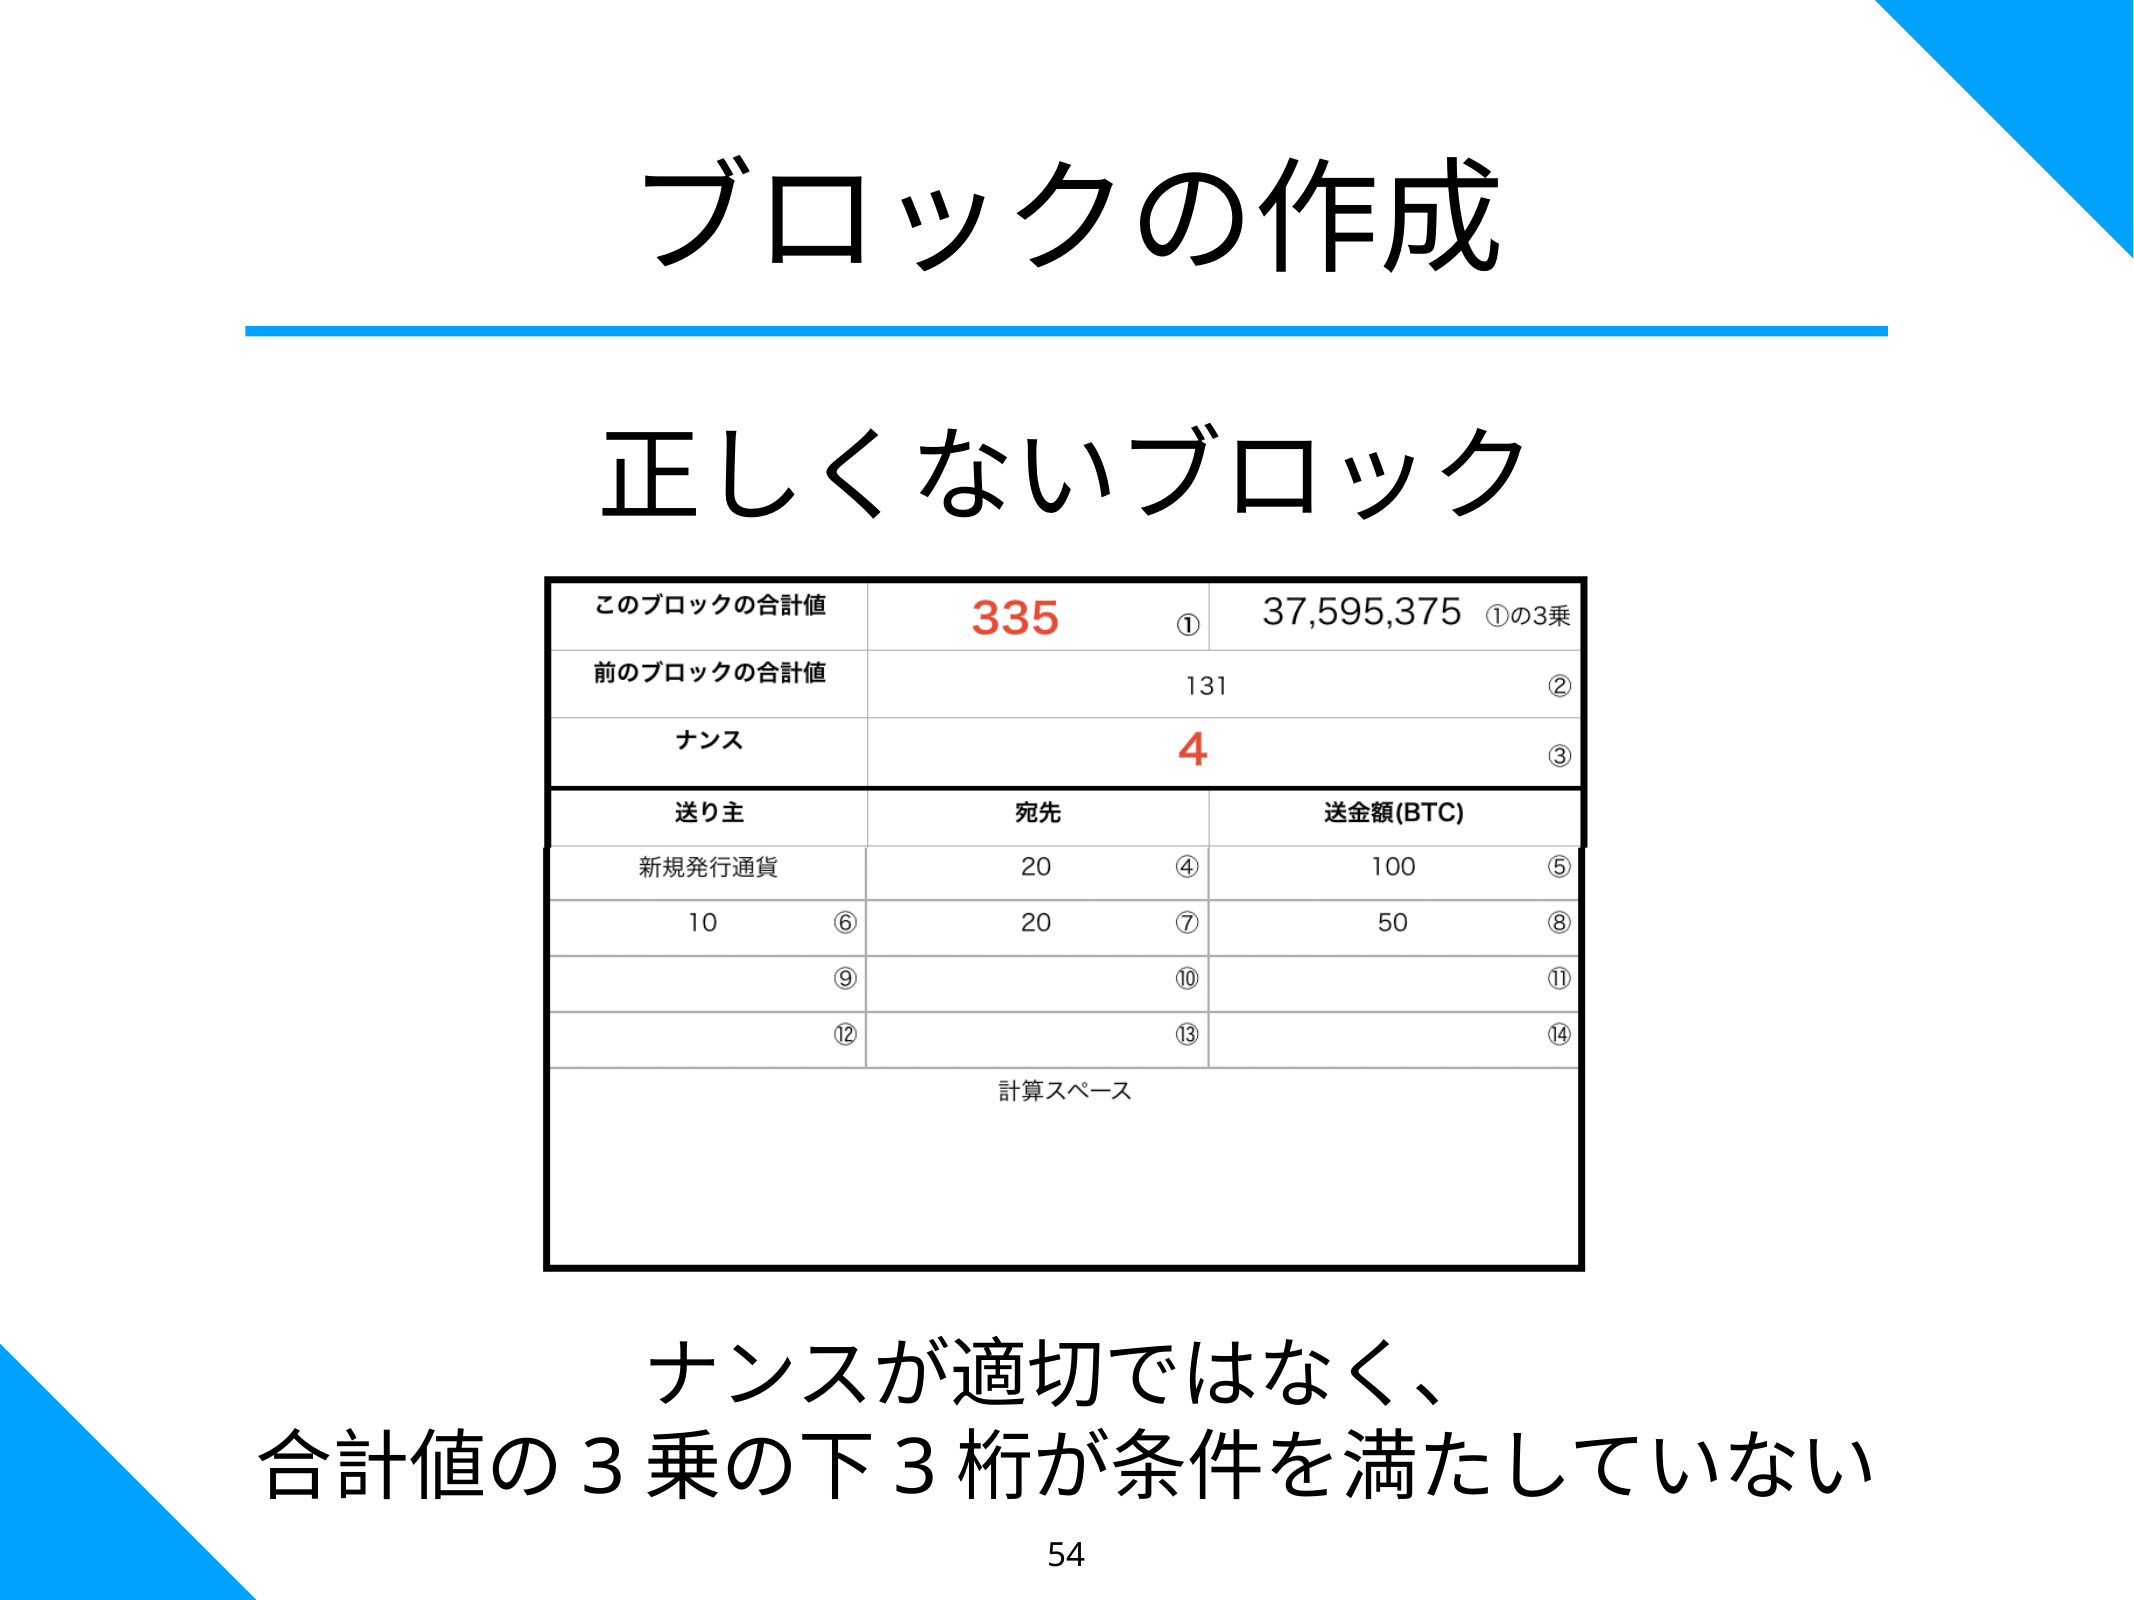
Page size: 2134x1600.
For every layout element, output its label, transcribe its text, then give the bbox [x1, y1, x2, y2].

text_box ナンスが適切ではなく、 合計値の3乗の下3桁が条件を満たしていない [247, 1315, 1887, 1518]
slide_number 54 [1037, 1524, 1095, 1579]
text_box ブロックの作成 [620, 129, 1513, 296]
text_box 正しくないブロック [589, 400, 1545, 542]
picture [514, 553, 1619, 1309]
